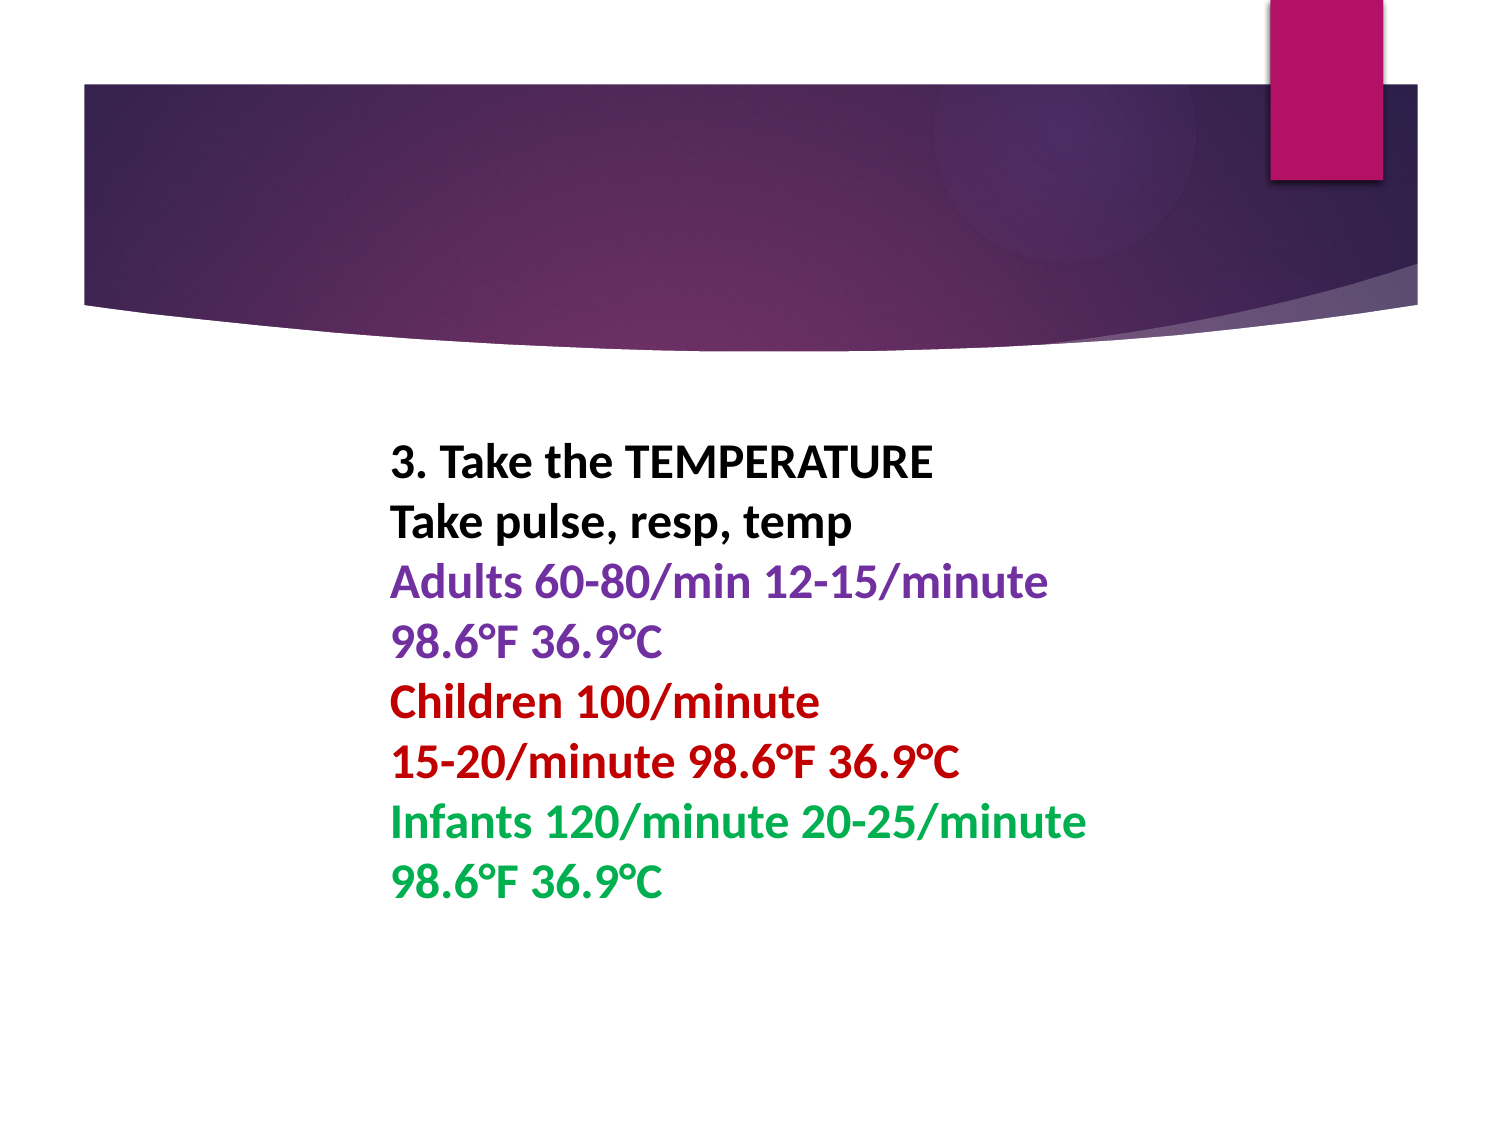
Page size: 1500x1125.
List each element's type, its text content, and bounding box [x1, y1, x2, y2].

text_box 3. Take the TEMPERATURE Take pulse, resp, temp Adults 60-80/min 12-15/minute 98.6°F 36.9°C Children 100/minute 15-20/minute 98.6°F 36.9°C Infants 120/minute 20-25/minute 98.6°F 36.9°C [374, 370, 1125, 916]
